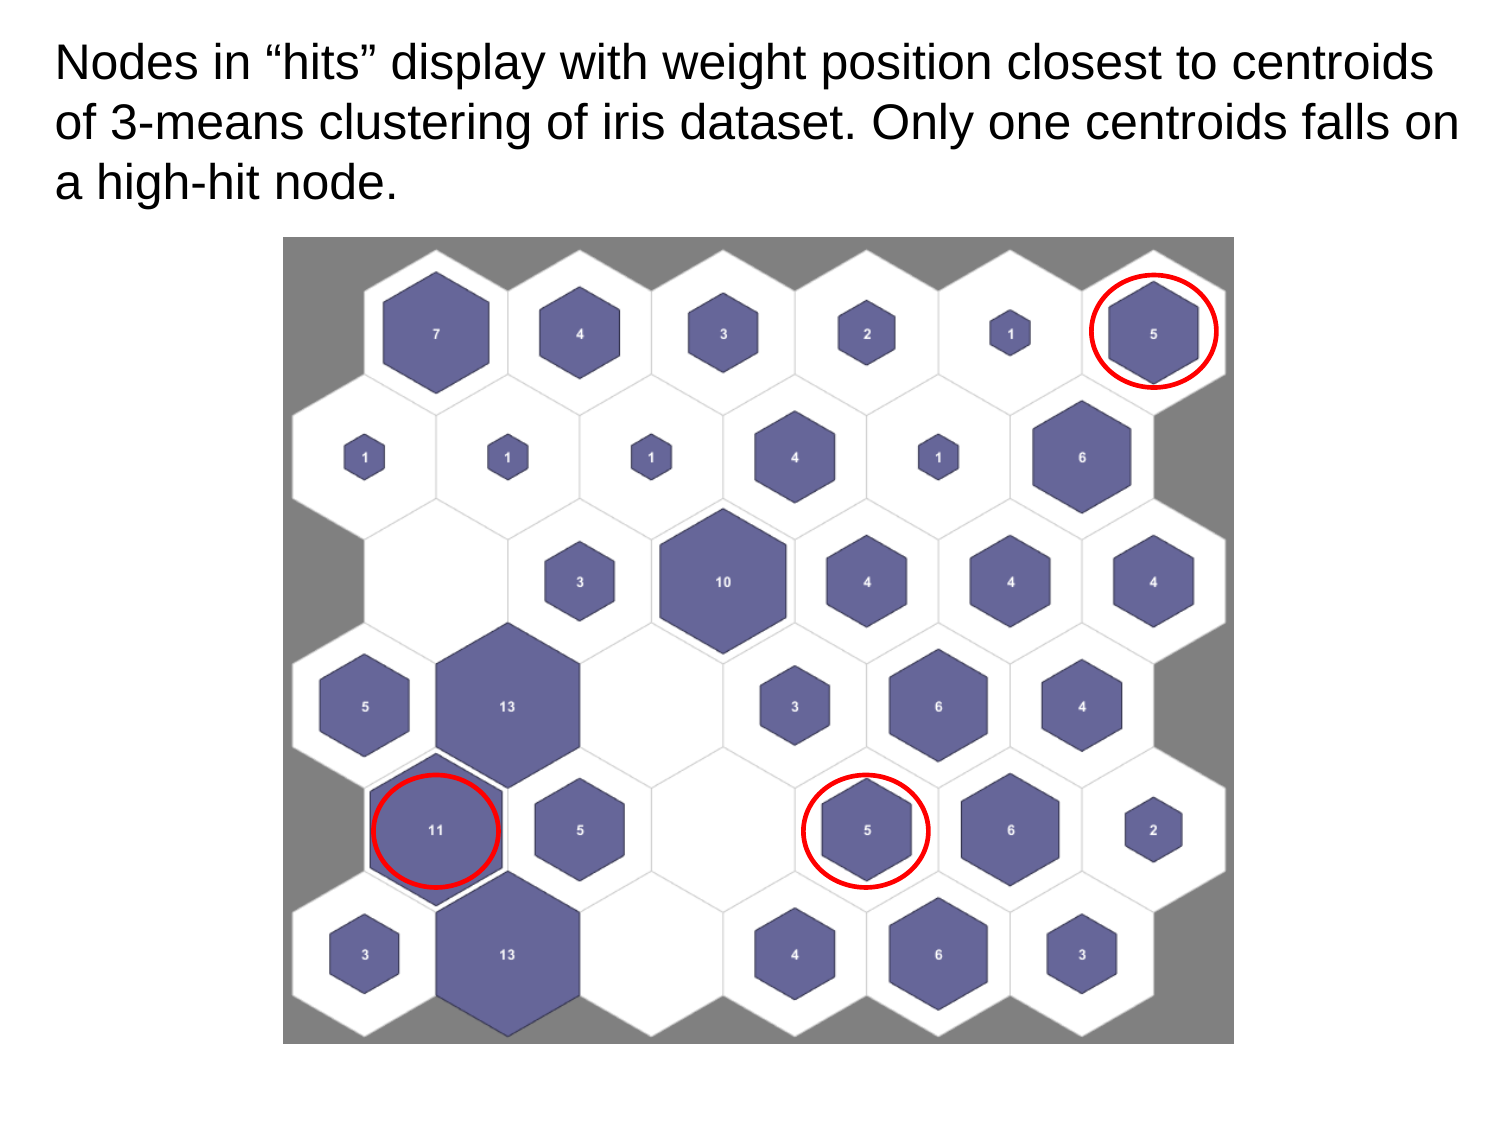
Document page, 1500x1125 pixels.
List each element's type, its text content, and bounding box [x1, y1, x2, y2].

text_box Nodes in “hits” display with weight position closest to centroids of 3-means clustering of iris dataset. Only one centroids falls on a high-hit node. [39, 21, 1478, 217]
picture [283, 237, 1234, 1045]
